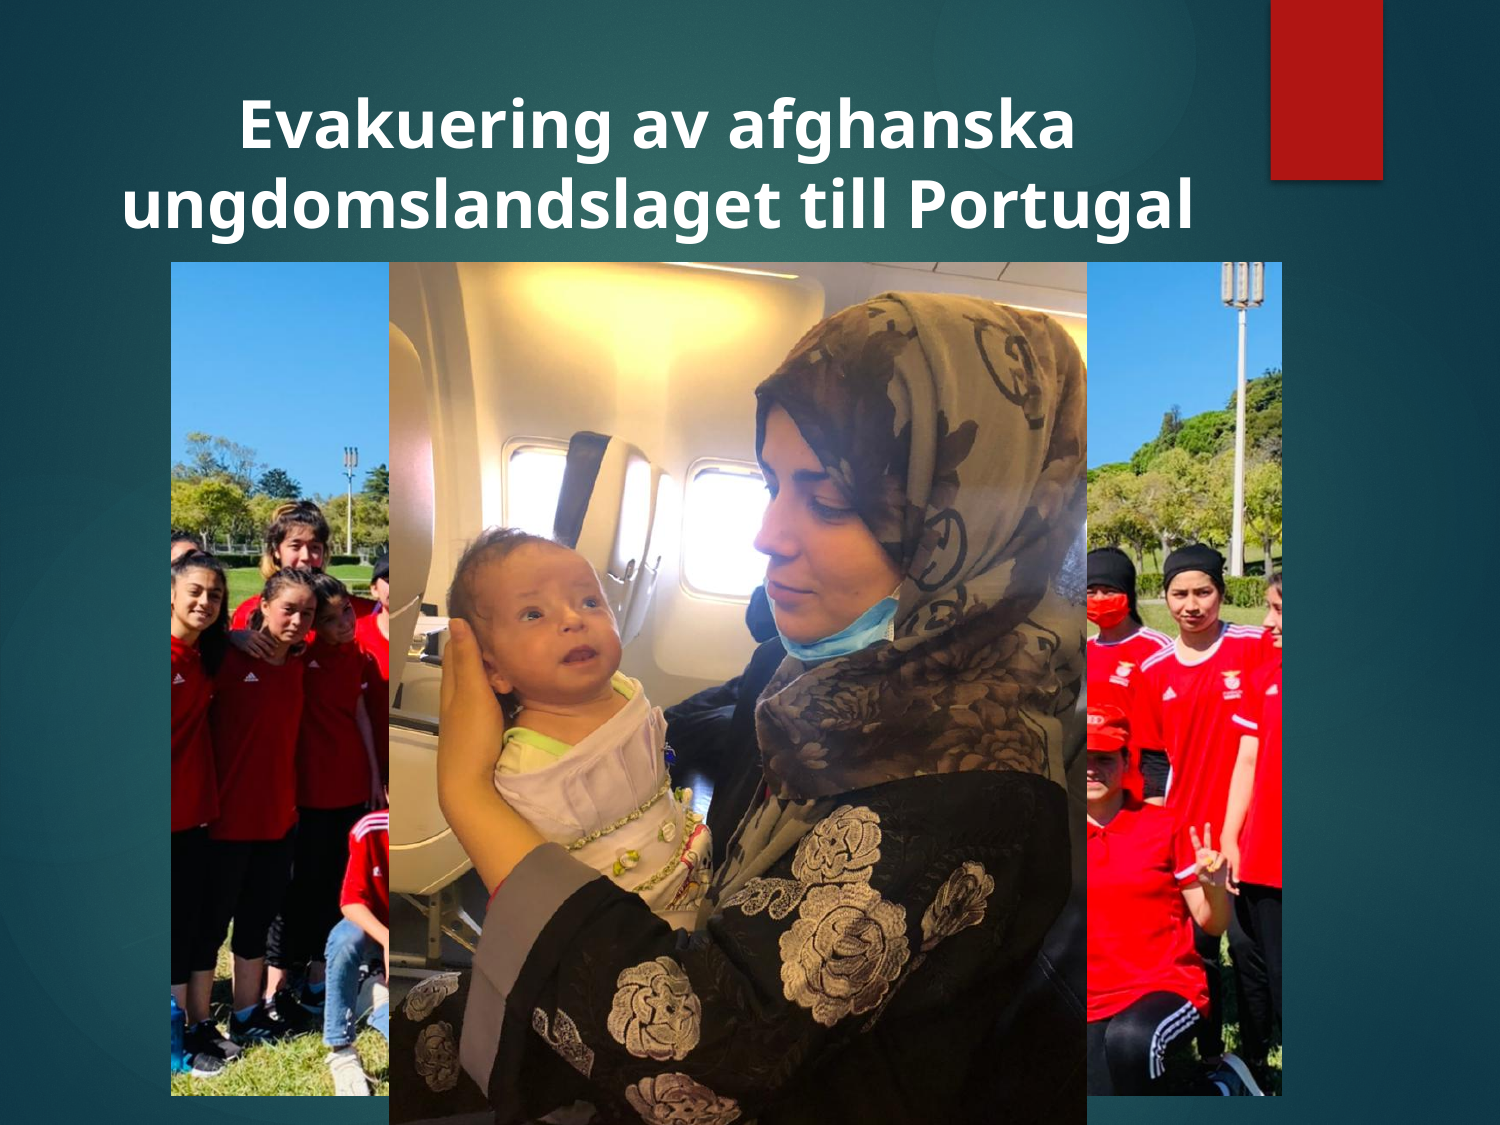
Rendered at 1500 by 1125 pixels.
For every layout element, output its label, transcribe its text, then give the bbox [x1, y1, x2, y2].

title Evakuering av afghanska ungdomslandslaget till Portugal [79, 74, 1237, 304]
picture [170, 262, 1282, 1125]
